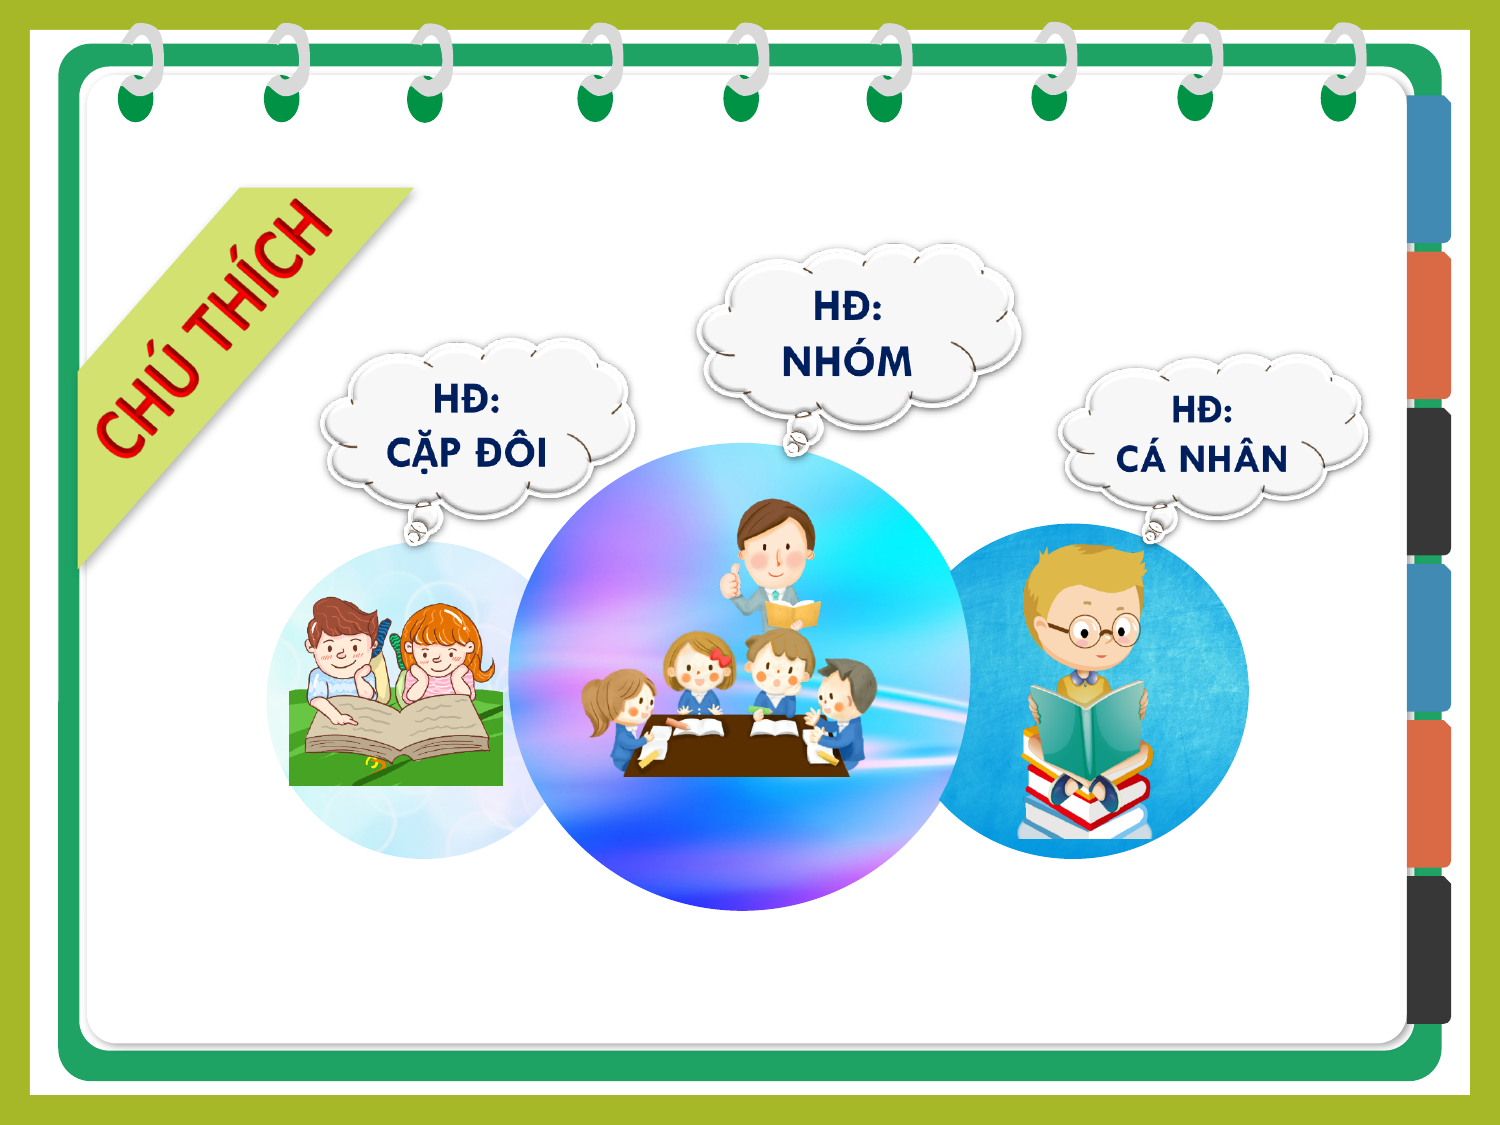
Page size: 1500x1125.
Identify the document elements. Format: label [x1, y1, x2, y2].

text_box [307, 186, 416, 272]
text_box [76, 392, 237, 571]
text_box [163, 186, 267, 272]
picture [42, 169, 1381, 912]
